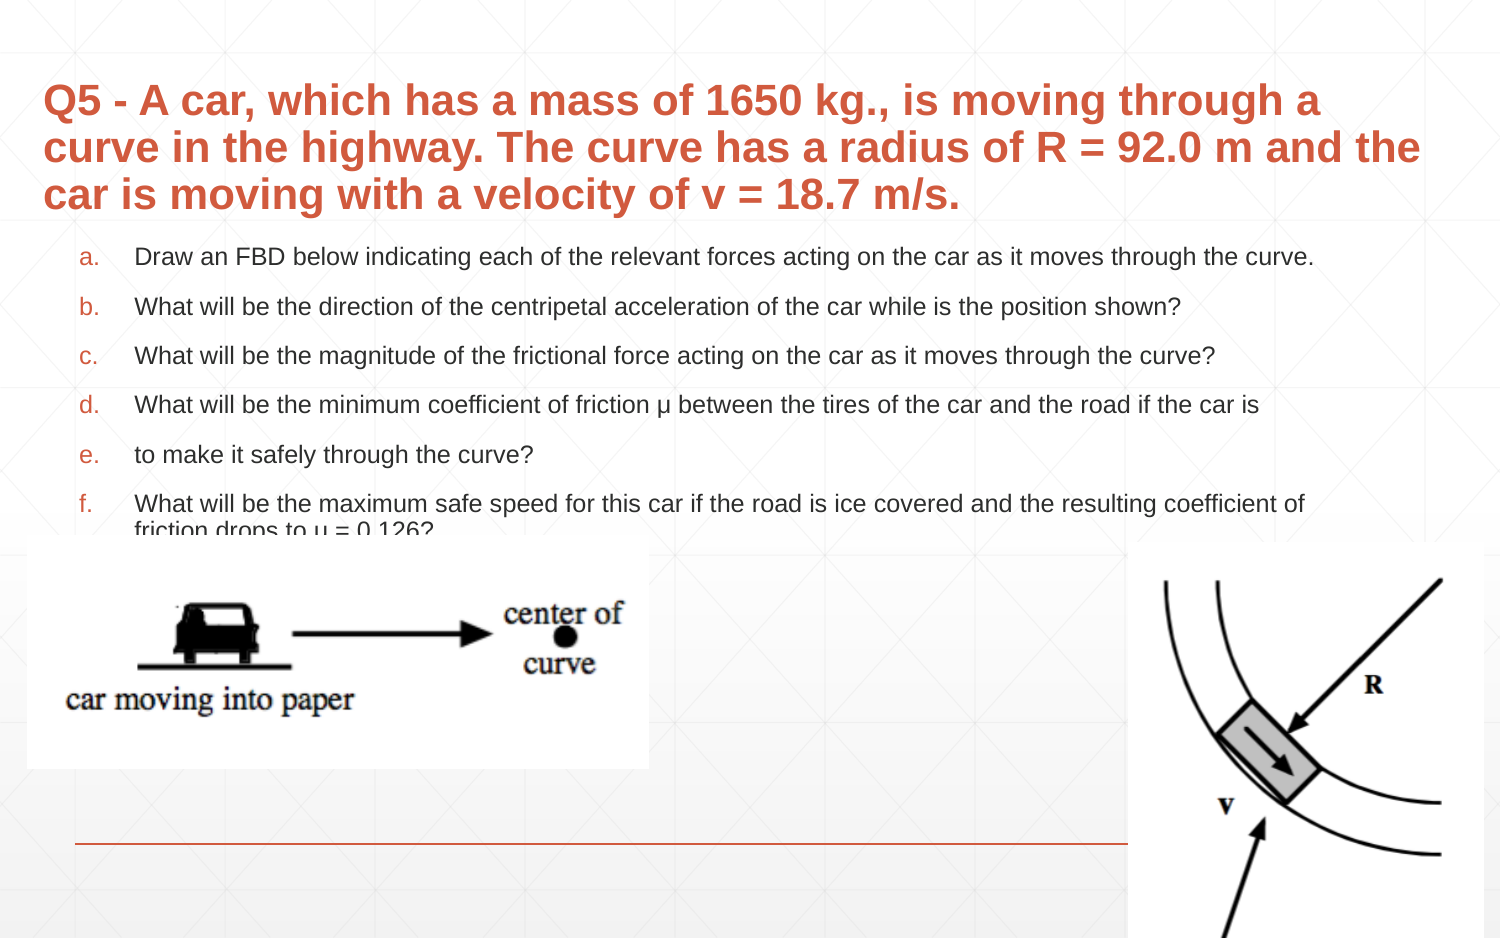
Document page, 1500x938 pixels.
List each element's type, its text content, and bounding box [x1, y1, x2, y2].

picture [1128, 542, 1484, 938]
title Q5 - A car, which has a mass of 1650 kg., is moving through a curve in the highway. The curve has a radius of R = 92.0 m and the car is moving with a velocity of v = 18.7 m/s. [31, 68, 1456, 225]
list Draw an FBD below indicating each of the relevant forces acting on the car as it moves through the curve. What will be the direction of the centripetal acceleration of the car while is the position shown? What will be the magnitude of the frictional force acting on the car as it moves through the curve? What will be the minimum coefficient of friction μ between the tires of the car and the road if the car is to make it safely through the curve? What will be the maximum safe speed for this car if the road is ice covered and the resulting coefficient of friction drops to μ = 0.126? [67, 238, 1341, 574]
picture [27, 535, 649, 769]
